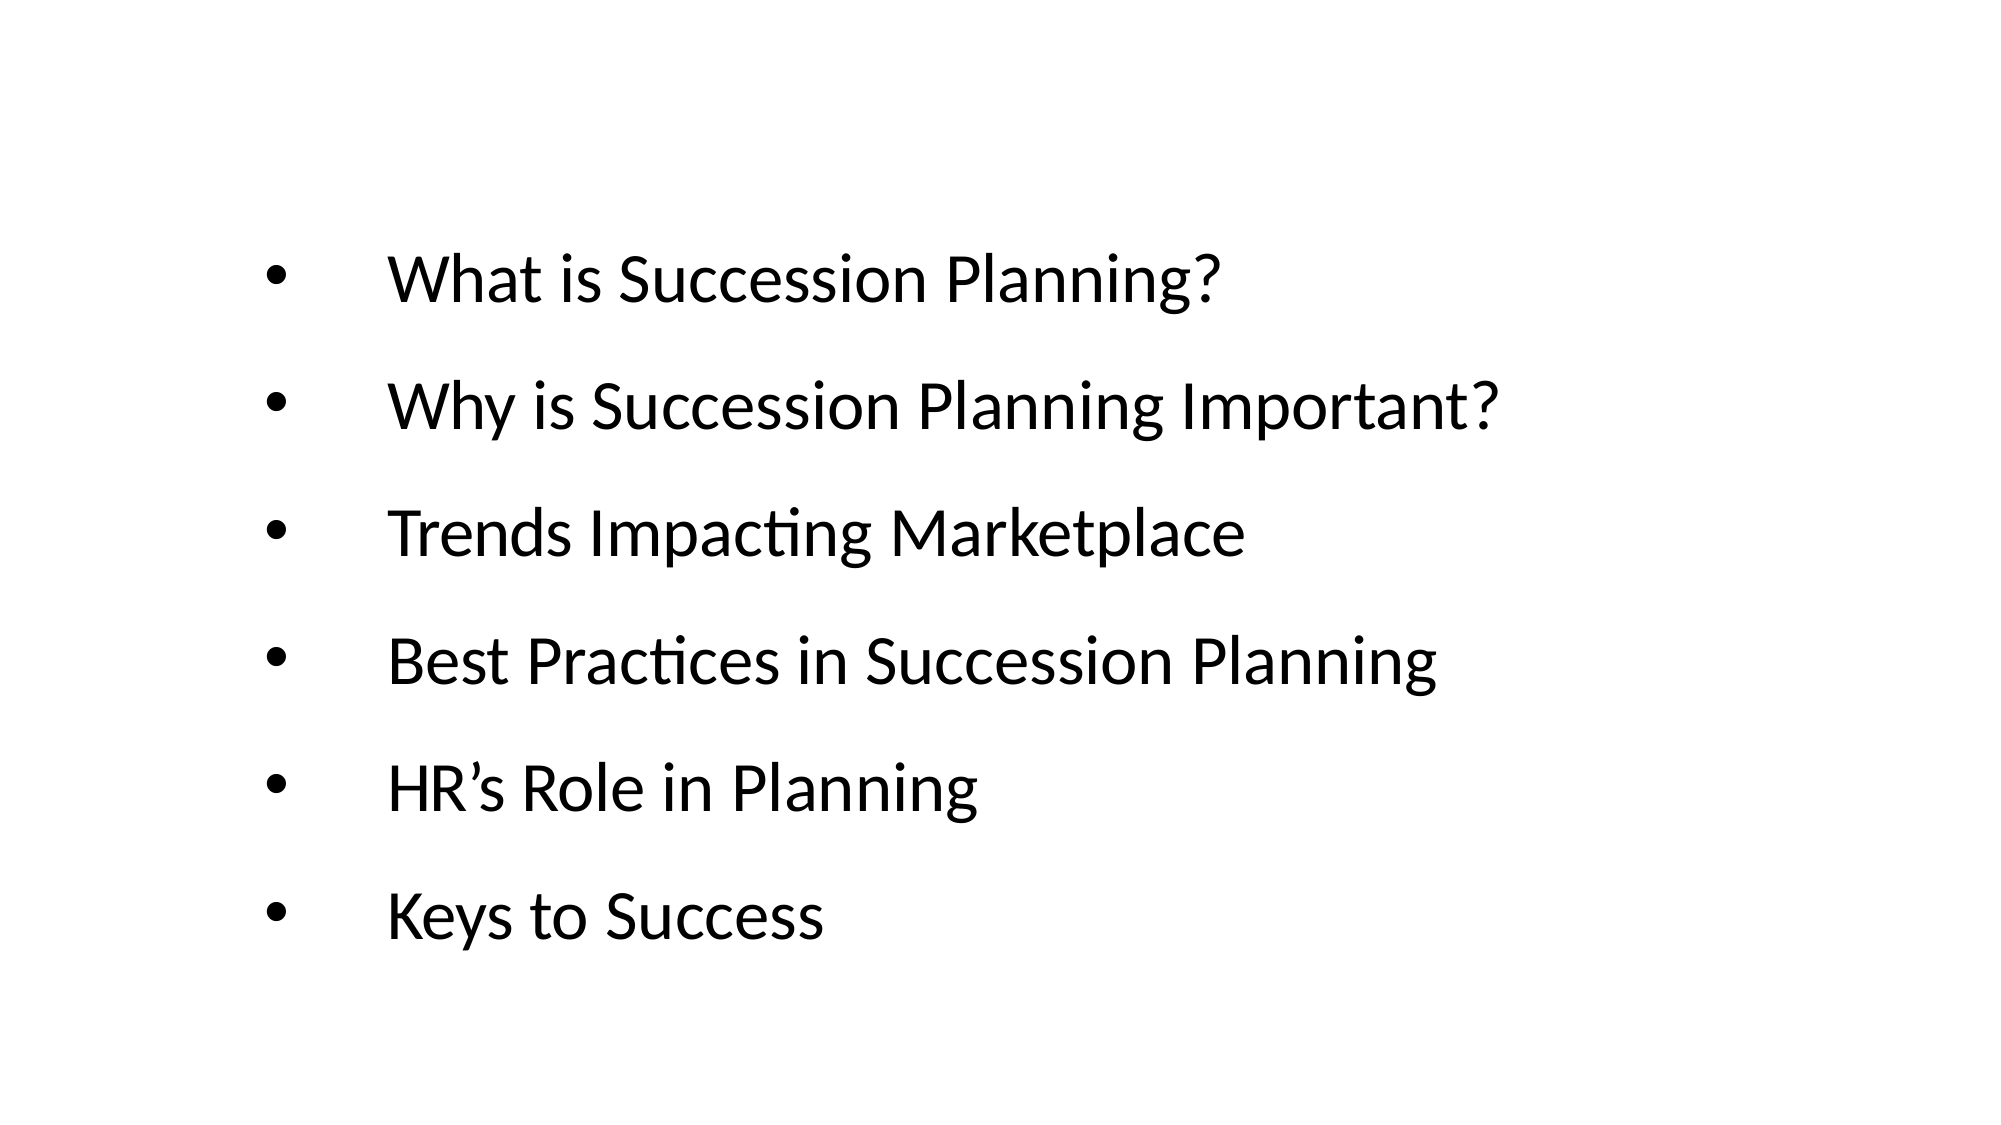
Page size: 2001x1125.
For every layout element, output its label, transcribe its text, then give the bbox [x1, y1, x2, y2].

text_box What is Succession Planning? Why is Succession Planning Important? Trends Impacting Marketplace Best Practices in Succession Planning HR’s Role in Planning Keys to Success [262, 186, 1510, 954]
